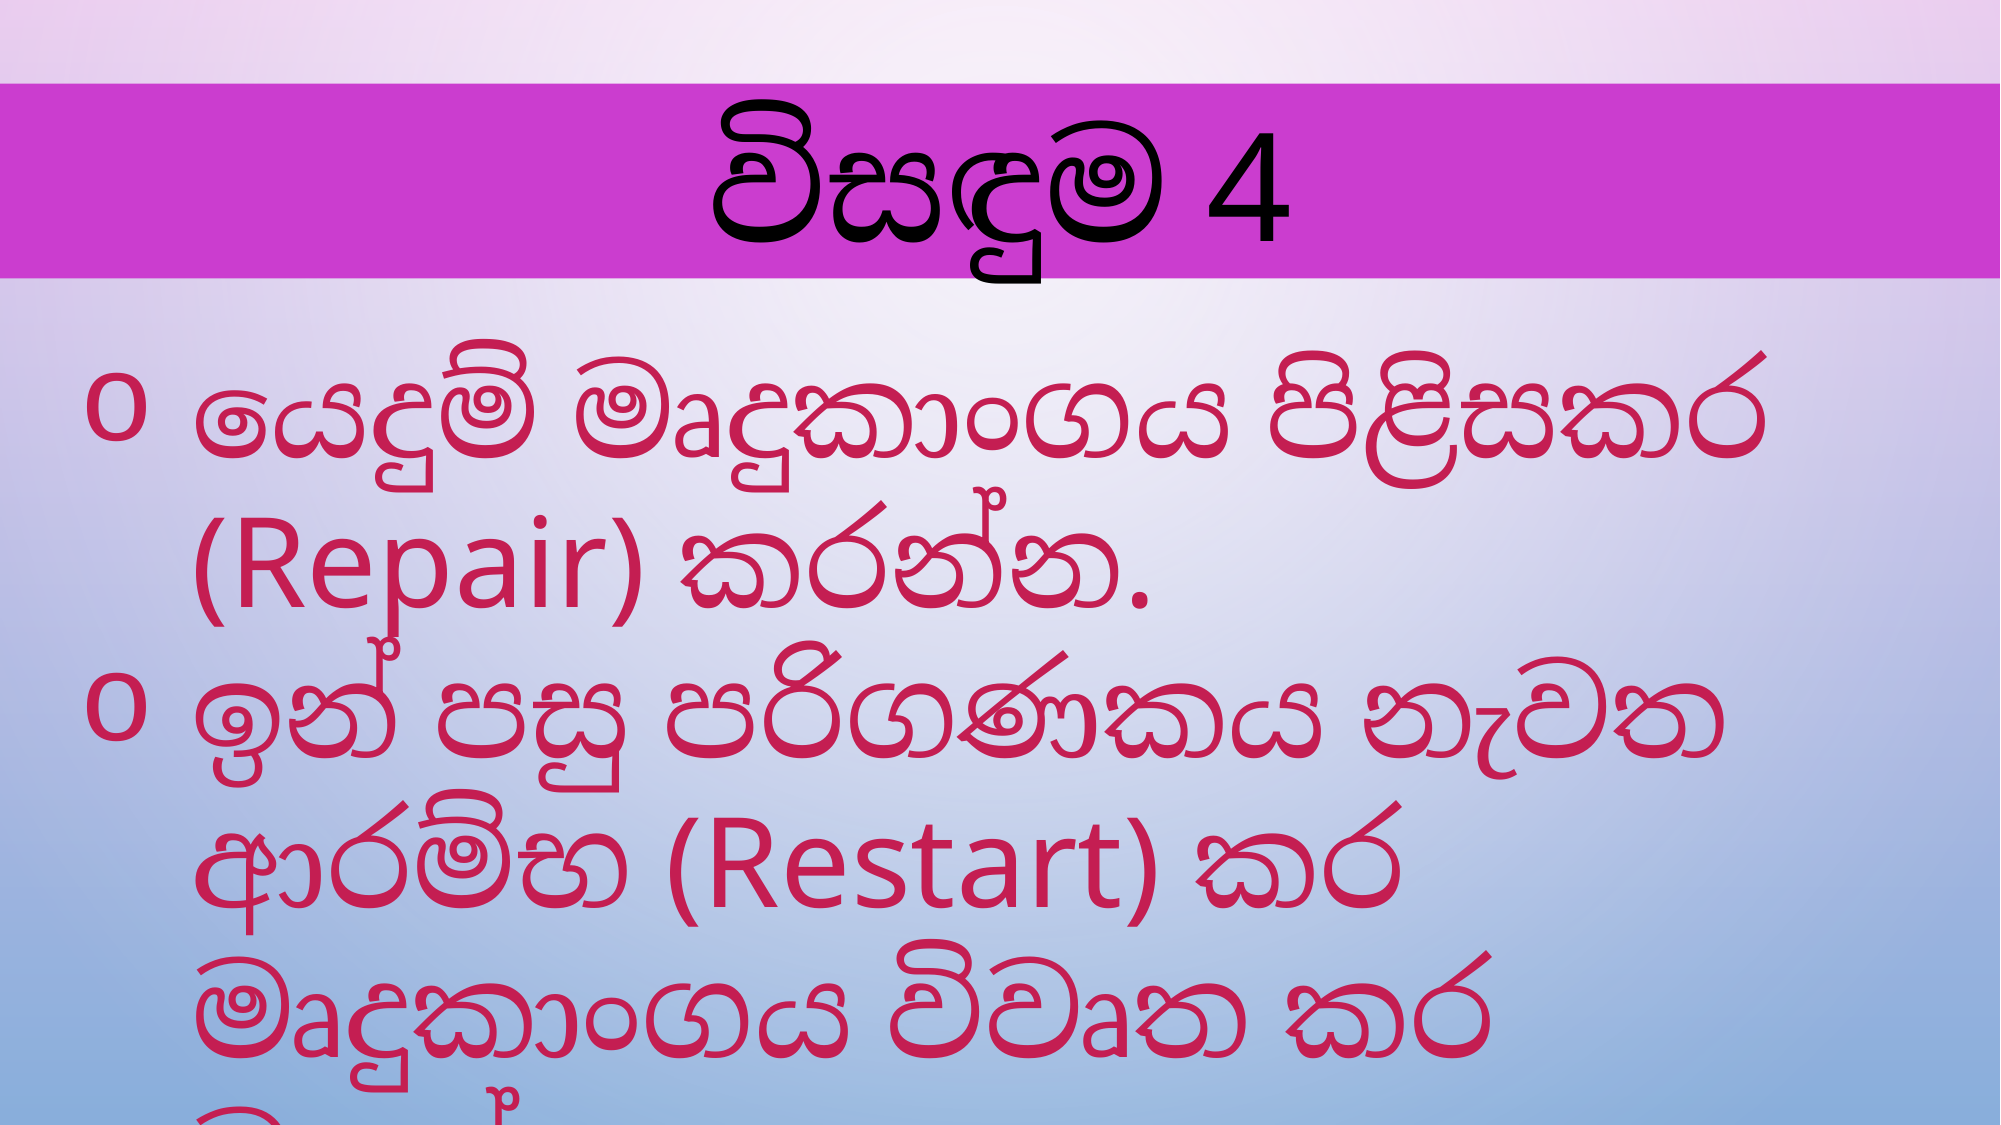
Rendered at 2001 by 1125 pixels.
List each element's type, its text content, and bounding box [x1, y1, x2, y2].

text_box යෙදුම් මෘදුකාංගය පිළිසකර (Repair) කරන්න. ඉන් පසු පරිගණකය නැවත ආරම්භ (Restart) කර මෘදුකාංගය විවෘත කර බලන්න. [64, 324, 1936, 1125]
text_box [0, 0, 2000, 83]
text_box විසඳුම 4 [0, 83, 2000, 279]
text_box [0, 279, 2000, 615]
